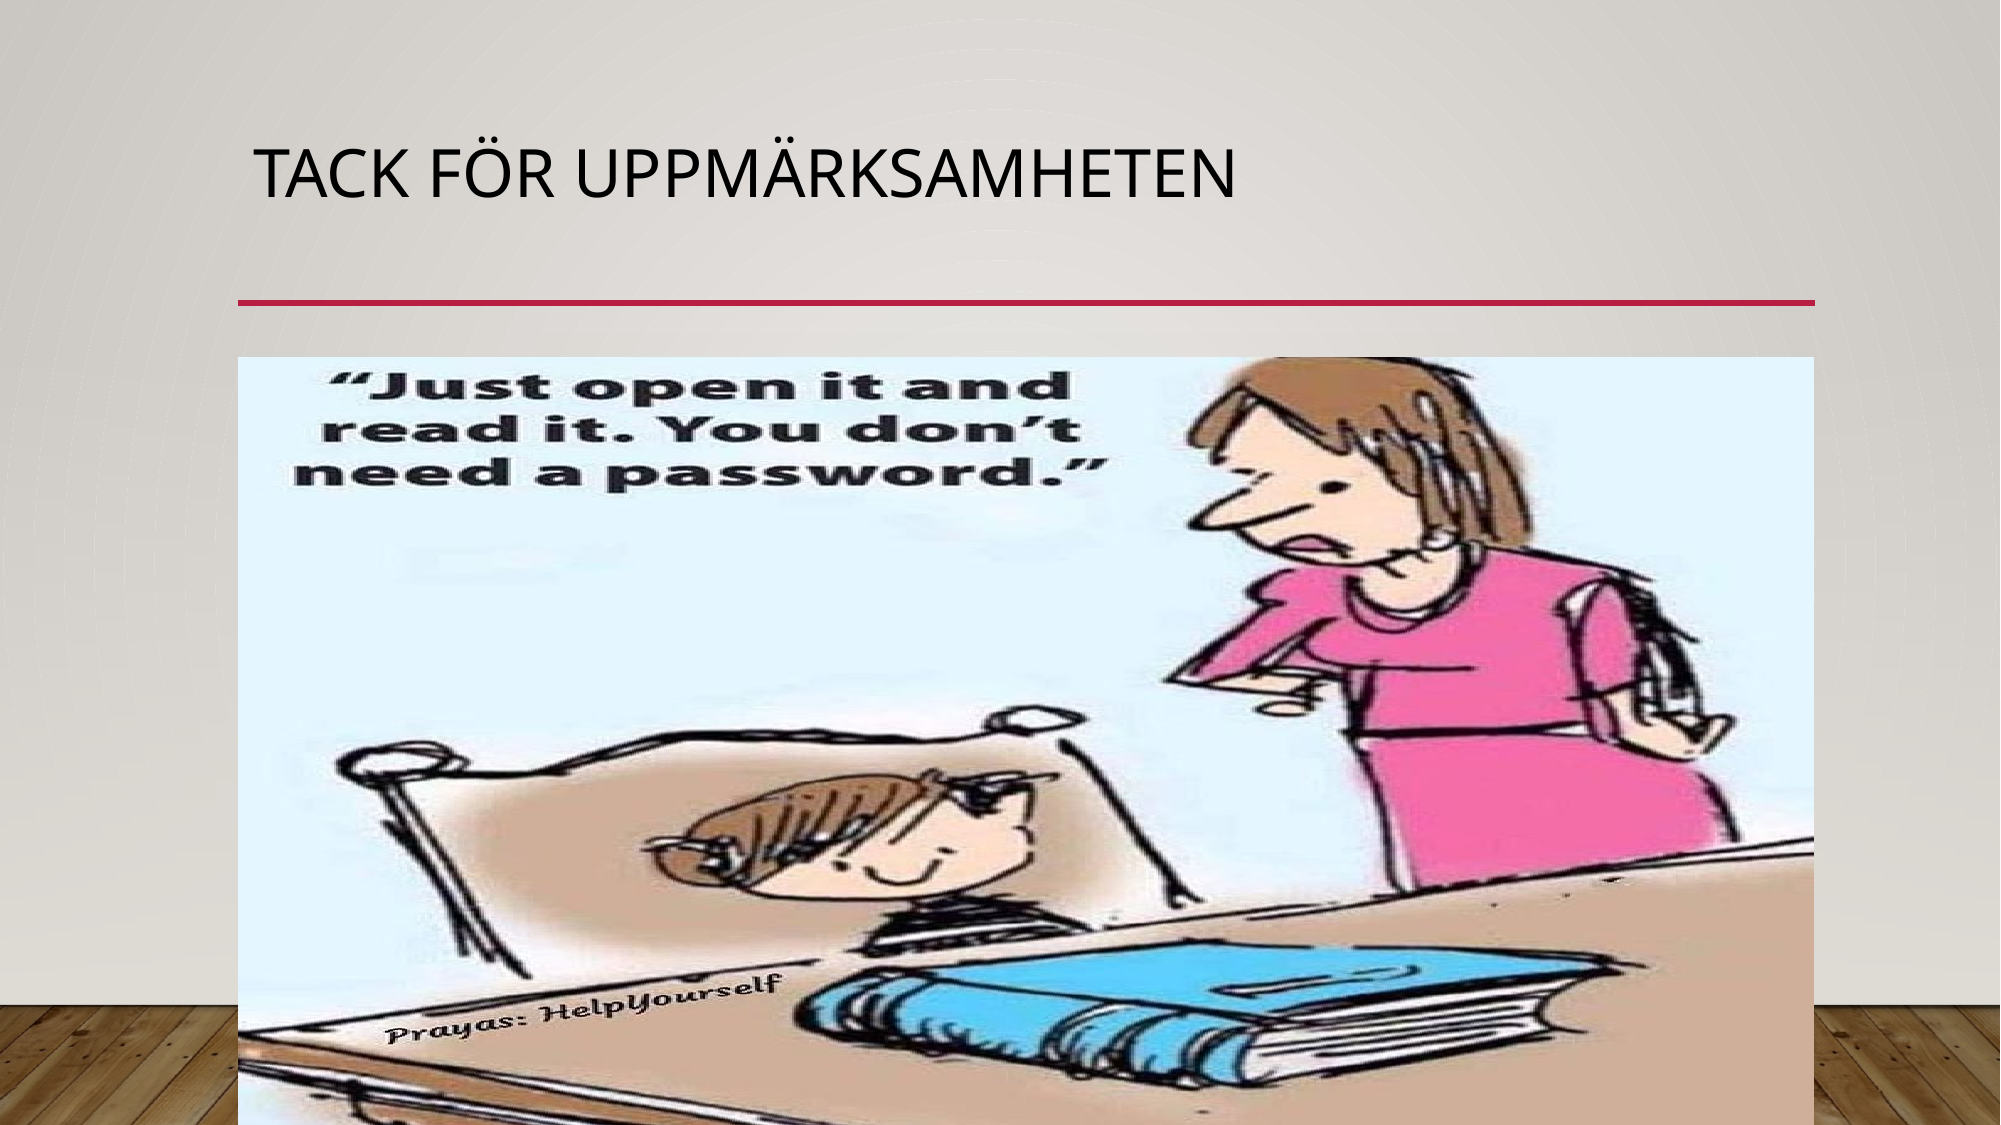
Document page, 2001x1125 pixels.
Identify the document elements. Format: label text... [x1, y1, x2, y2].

title Tack för uppmärksamheten [238, 131, 1814, 305]
picture [0, 357, 2000, 1125]
